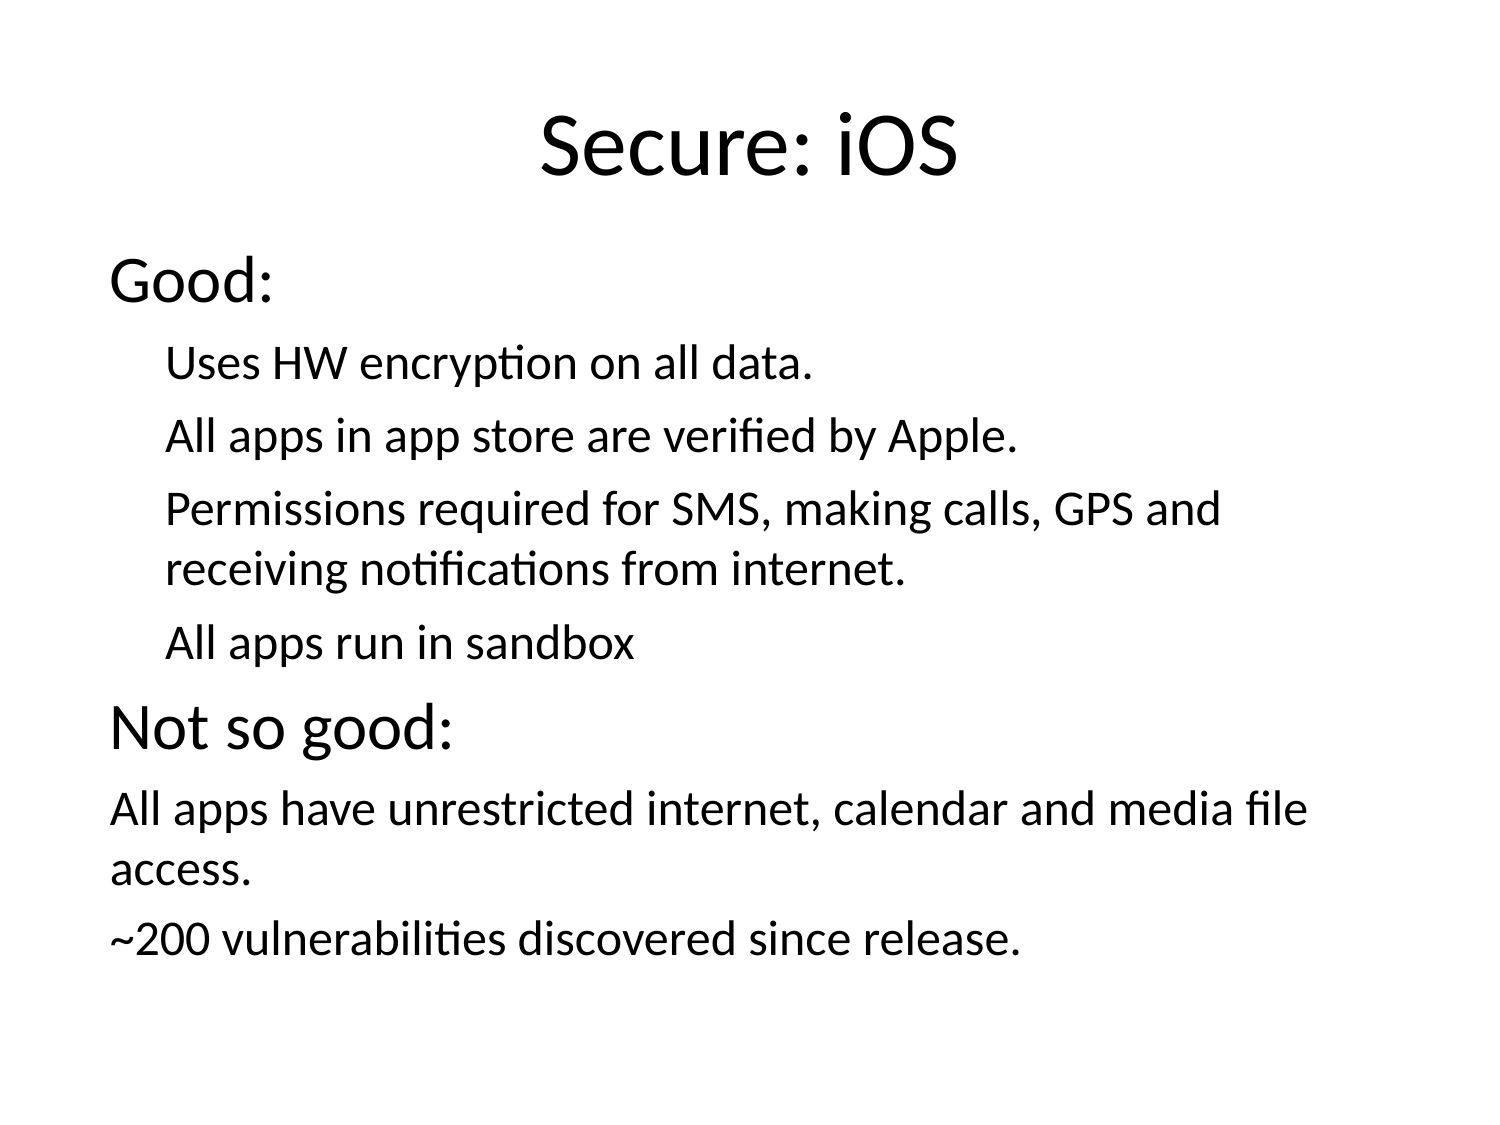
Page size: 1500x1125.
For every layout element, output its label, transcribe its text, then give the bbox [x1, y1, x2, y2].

title Secure: iOS [75, 29, 1425, 220]
list Good: Uses HW encryption on all data. All apps in app store are verified by Apple. Permissions required for SMS, making calls, GPS and receiving notifications from internet. All apps run in sandbox Not so good: All apps have unrestricted internet, calendar and media file access. ~200 vulnerabilities discovered since release. [75, 220, 1425, 981]
